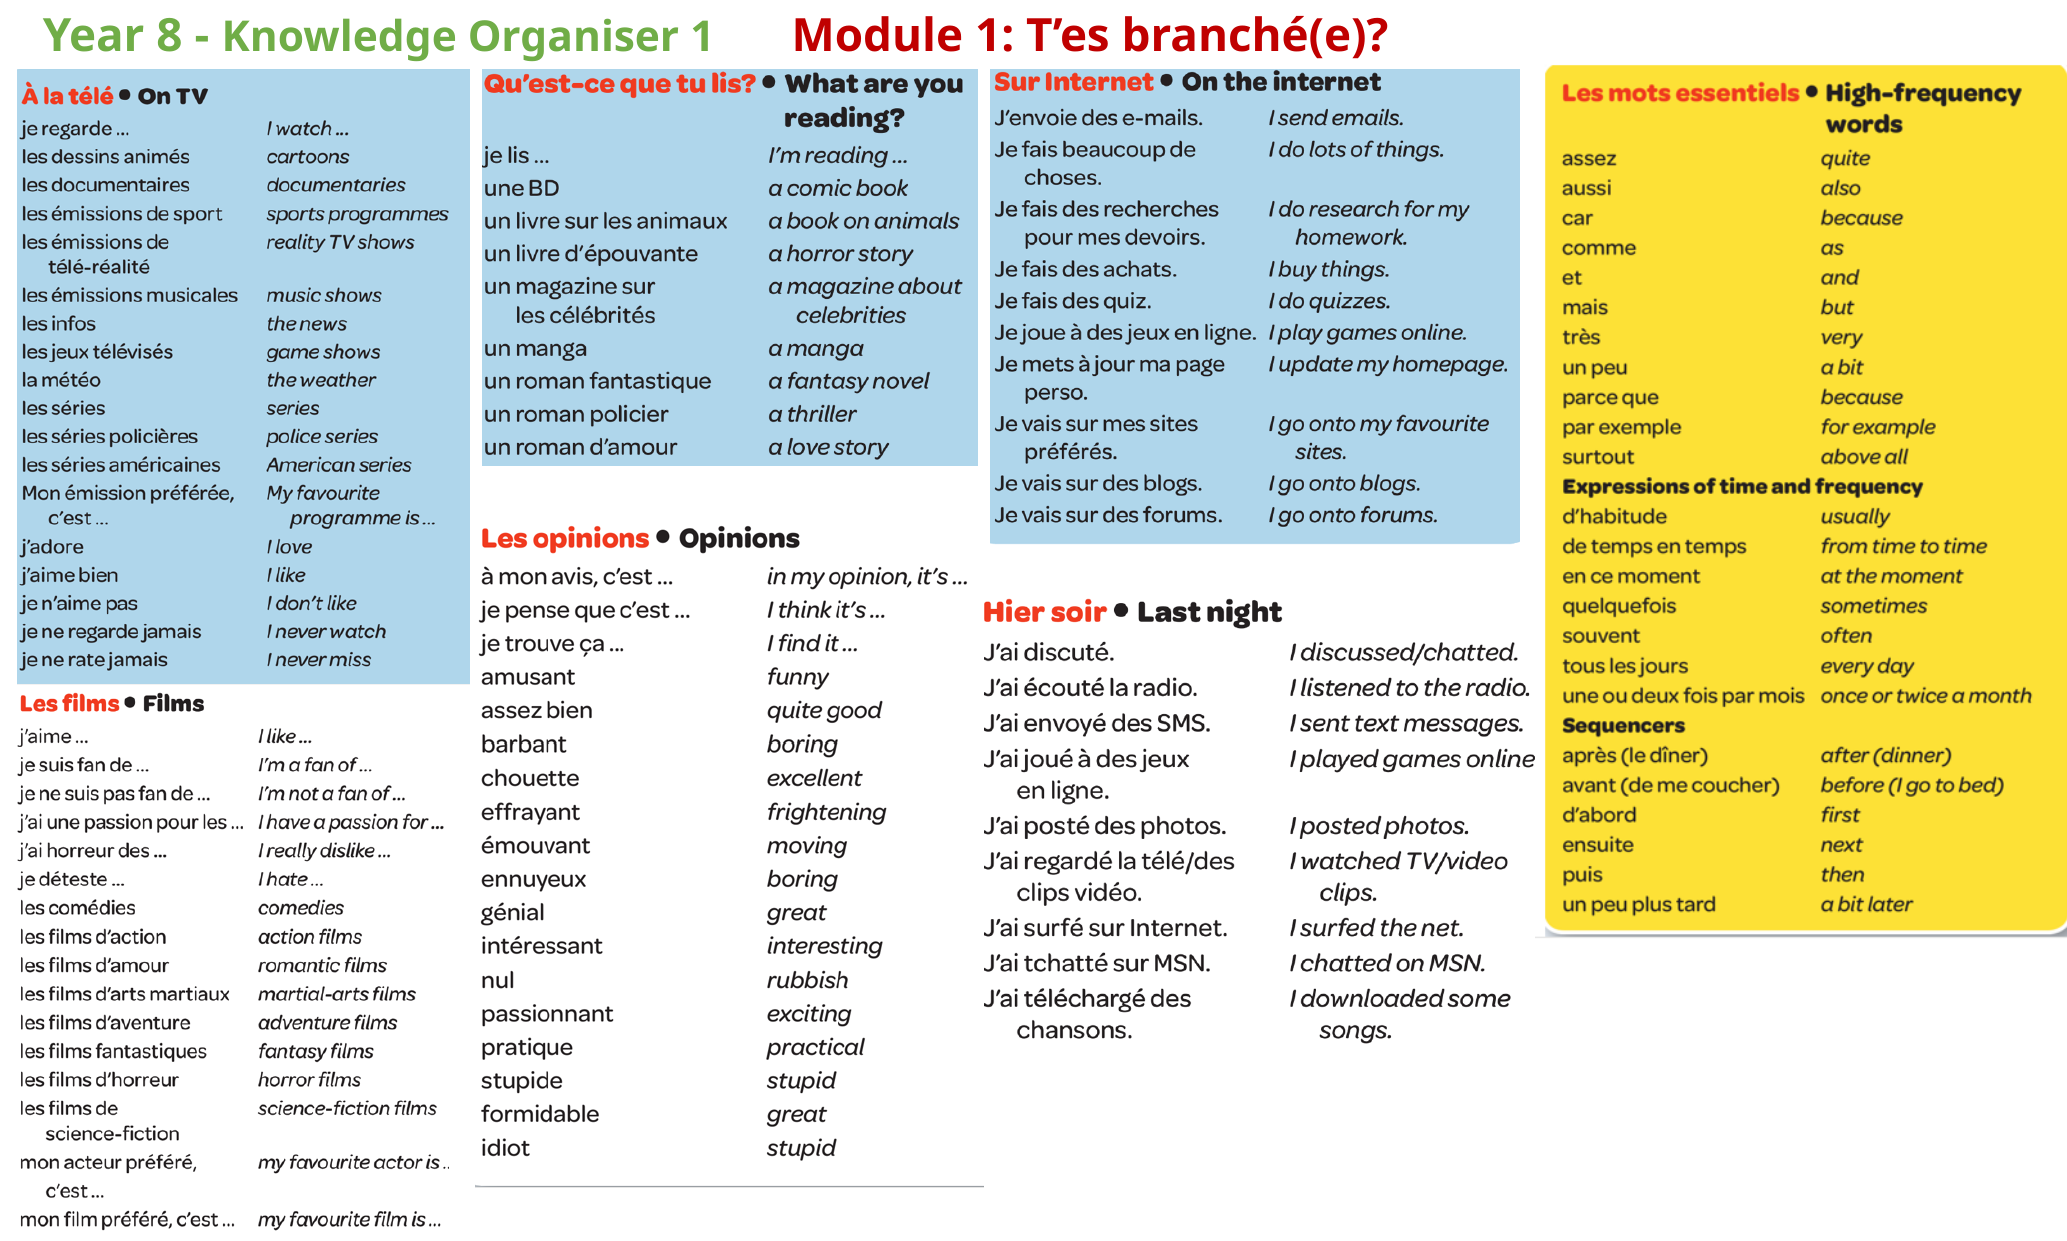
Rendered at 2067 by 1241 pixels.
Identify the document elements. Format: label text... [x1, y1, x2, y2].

picture [990, 69, 1520, 545]
text_box Year 8 - Knowledge Organiser 1 Module 1: T’es branché(e)? [27, 4, 2065, 69]
picture [16, 69, 470, 685]
picture [475, 55, 2067, 1190]
picture [482, 69, 978, 466]
picture [12, 692, 449, 1241]
